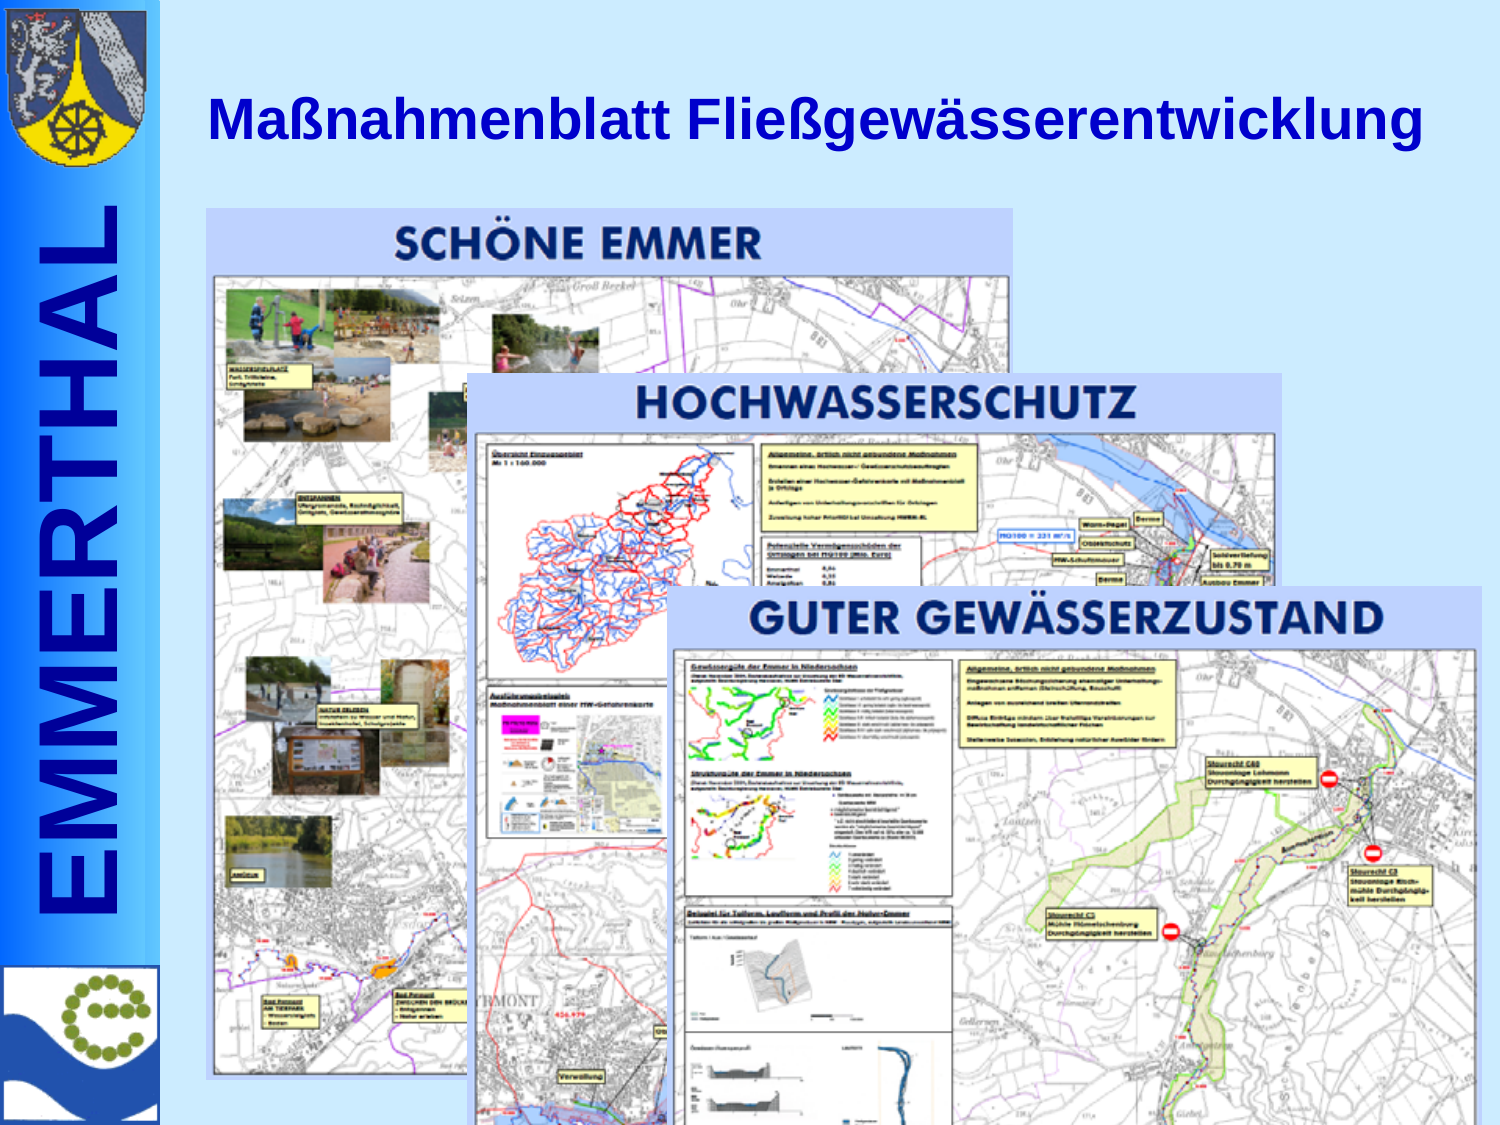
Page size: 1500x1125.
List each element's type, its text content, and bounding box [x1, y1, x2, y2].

picture [0, 965, 160, 1125]
title Maßnahmenblatt Fließgewässerentwicklung [171, 30, 1447, 273]
picture [0, 0, 197, 184]
picture [206, 207, 1482, 1125]
